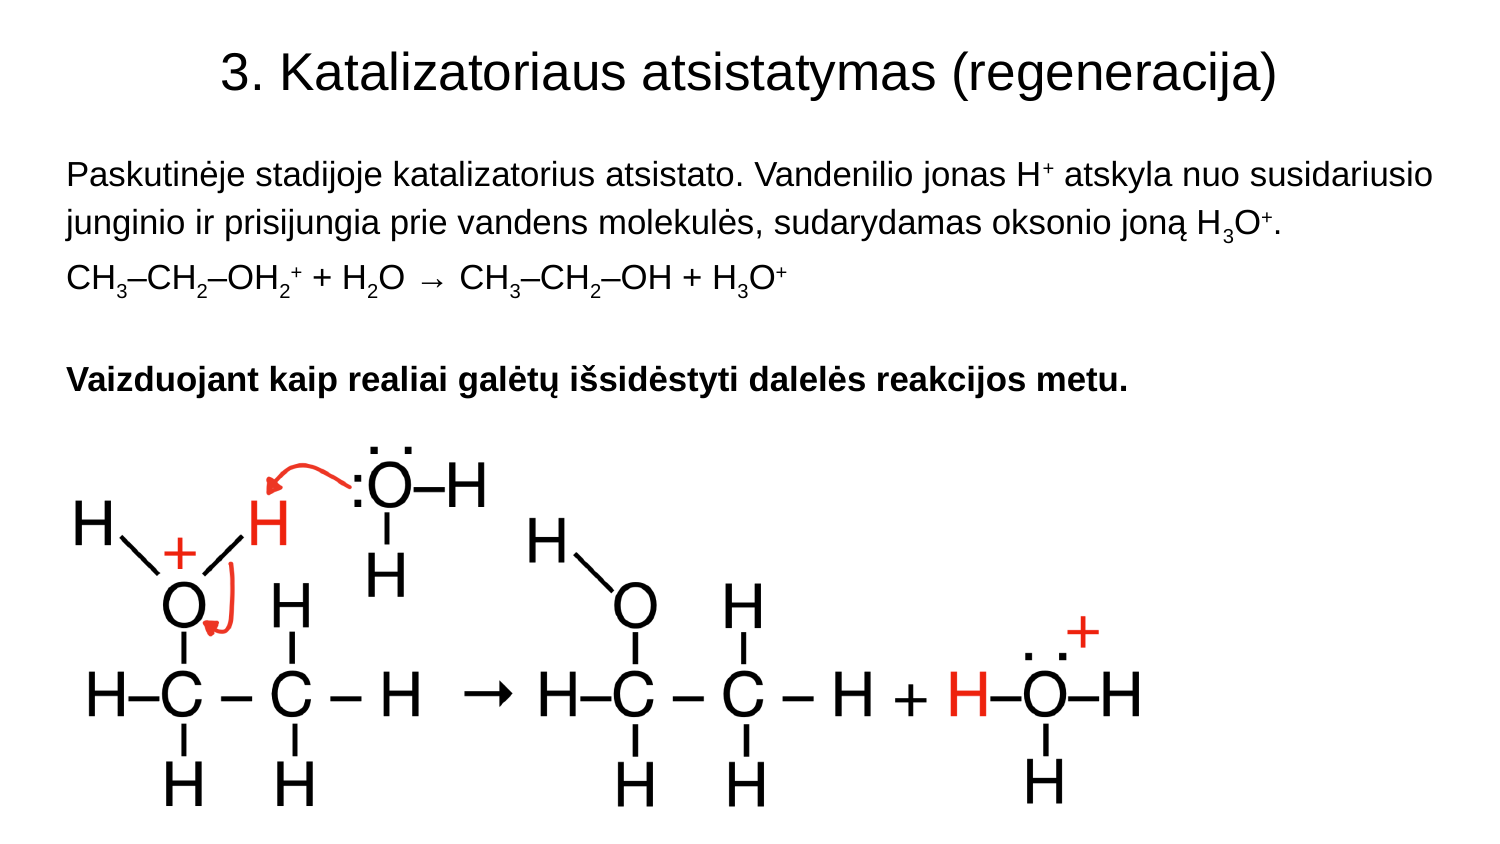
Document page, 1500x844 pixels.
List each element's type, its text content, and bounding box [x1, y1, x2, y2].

title 3. Katalizatoriaus atsistatymas (regeneracija) [51, 22, 1449, 116]
picture [67, 444, 1145, 811]
list Paskutinėje stadijoje katalizatorius atsistato. Vandenilio jonas H+ atskyla nuo susidariusio junginio ir prisijungia prie vandens molekulės, sudarydamas oksonio joną H3O+. CH3–CH2–OH2+ + H2O → CH3–CH2–OH + H3O+ Vaizduojant kaip realiai galėtų išsidėstyti dalelės reakcijos metu. [51, 129, 1449, 459]
